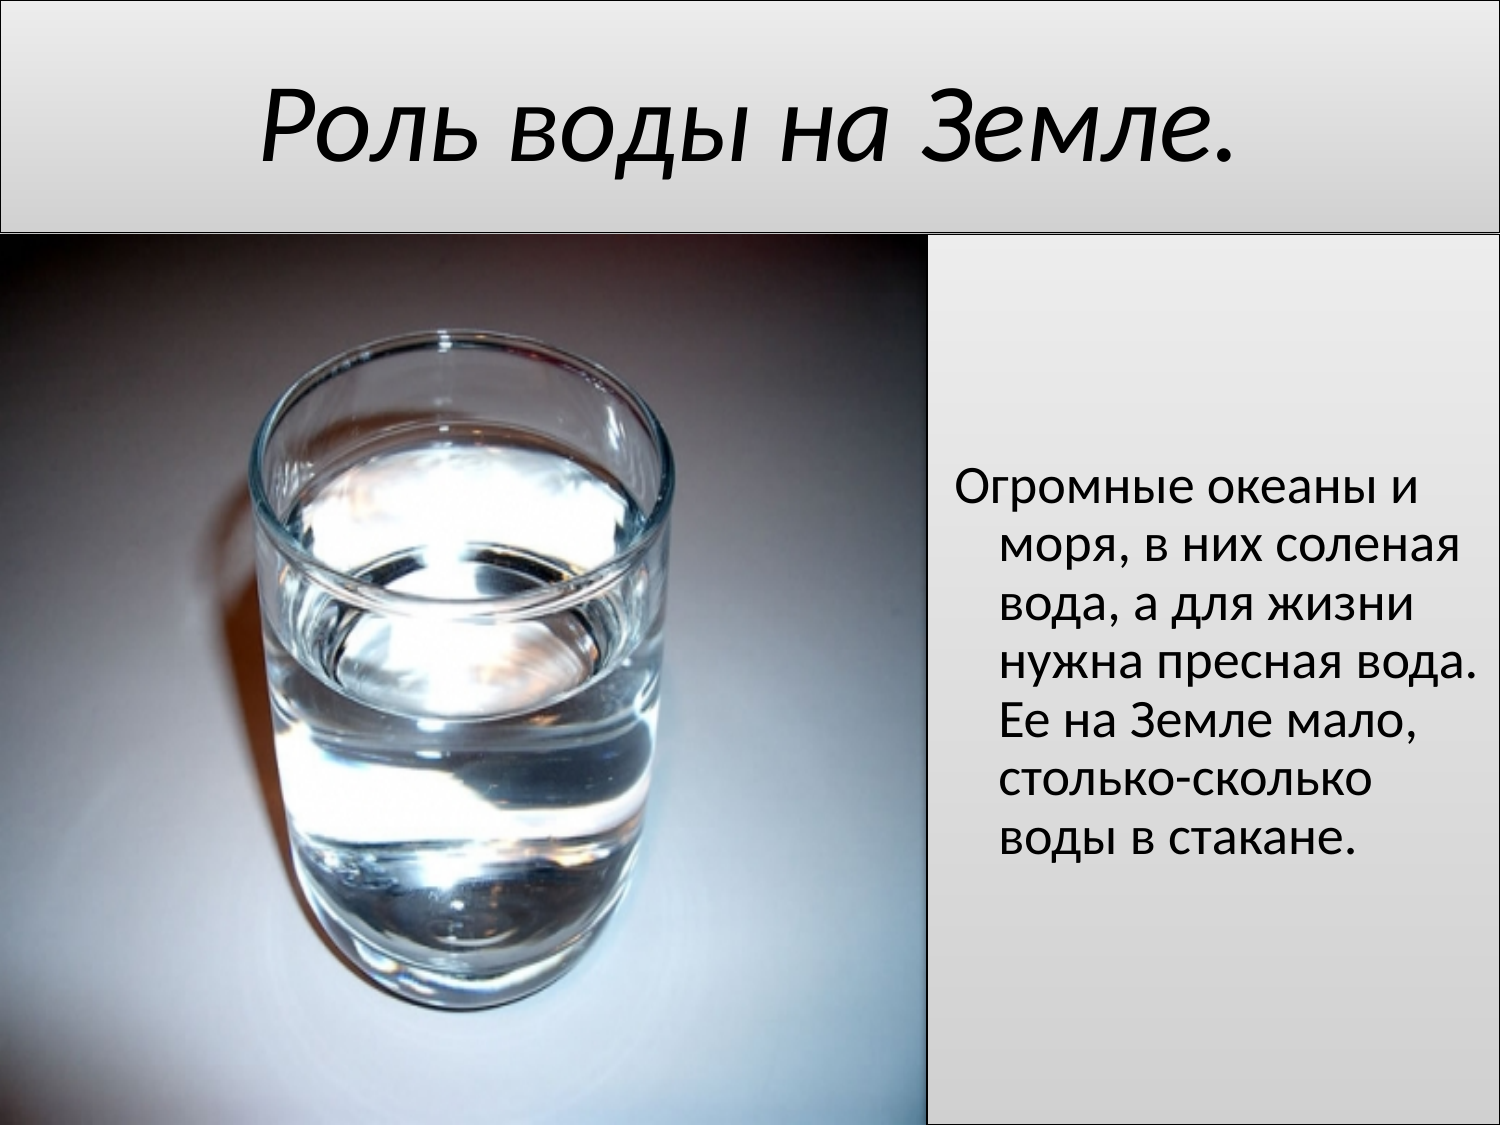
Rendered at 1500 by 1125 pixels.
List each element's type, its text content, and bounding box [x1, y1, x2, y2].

title Роль воды на Земле. [0, 0, 1500, 233]
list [0, 234, 928, 1125]
list Огромные океаны и моря, в них соленая вода, а для жизни нужна пресная вода. Ее на Земле мало, столько-сколько воды в стакане. [929, 234, 1500, 1125]
